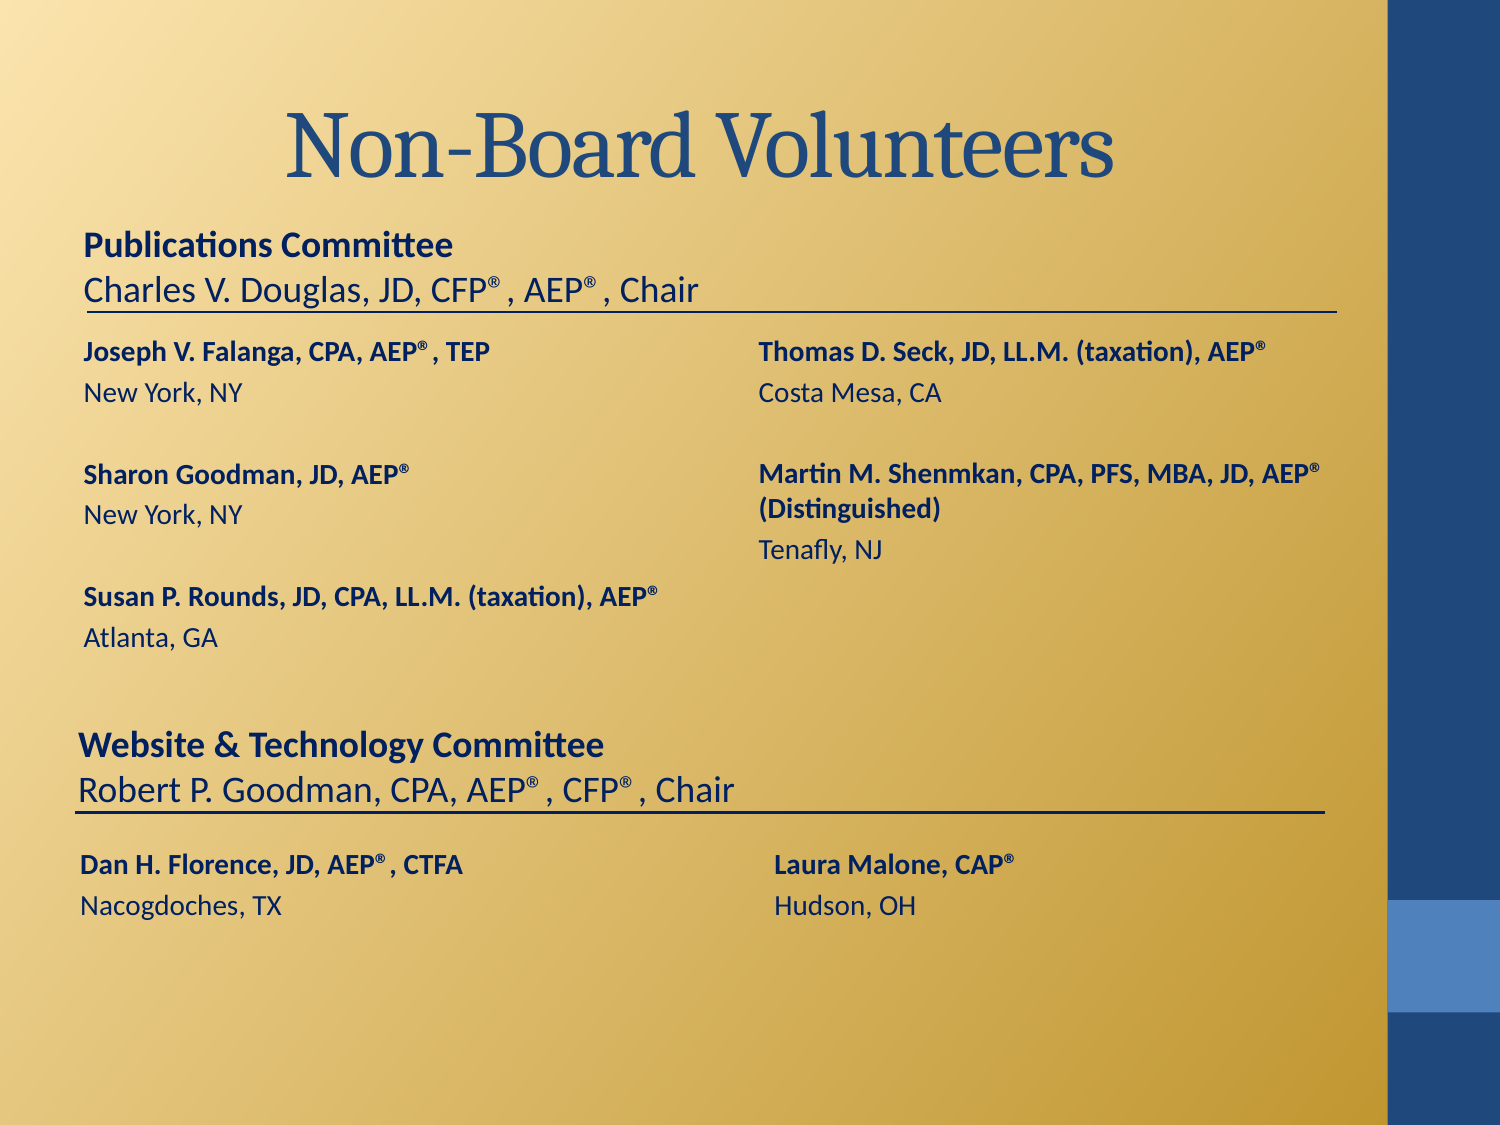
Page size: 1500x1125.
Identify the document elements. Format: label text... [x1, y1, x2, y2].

text_box Dan H. Florence, JD, AEP®, CTFA Nacogdoches, TX [46, 837, 678, 1025]
text_box Thomas D. Seck, JD, LL.M. (taxation), AEP® Costa Mesa, CA Martin M. Shenmkan, CPA, PFS, MBA, JD, AEP® (Distinguished) Tenafly, NJ [724, 324, 1388, 638]
text_box Publications Committee Charles V. Douglas, JD, CFP®, AEP®, Chair [49, 212, 1263, 363]
text_box Laura Malone, CAP® Hudson, OH [740, 837, 1372, 1025]
title Non-Board Volunteers [75, 45, 1325, 233]
list Joseph V. Falanga, CPA, AEP®, TEP New York, NY Sharon Goodman, JD, AEP® New York, NY Susan P. Rounds, JD, CPA, LL.M. (taxation), AEP® Atlanta, GA [50, 363, 682, 675]
text_box Website & Technology Committee Robert P. Goodman, CPA, AEP®, CFP®, Chair [44, 712, 1258, 863]
